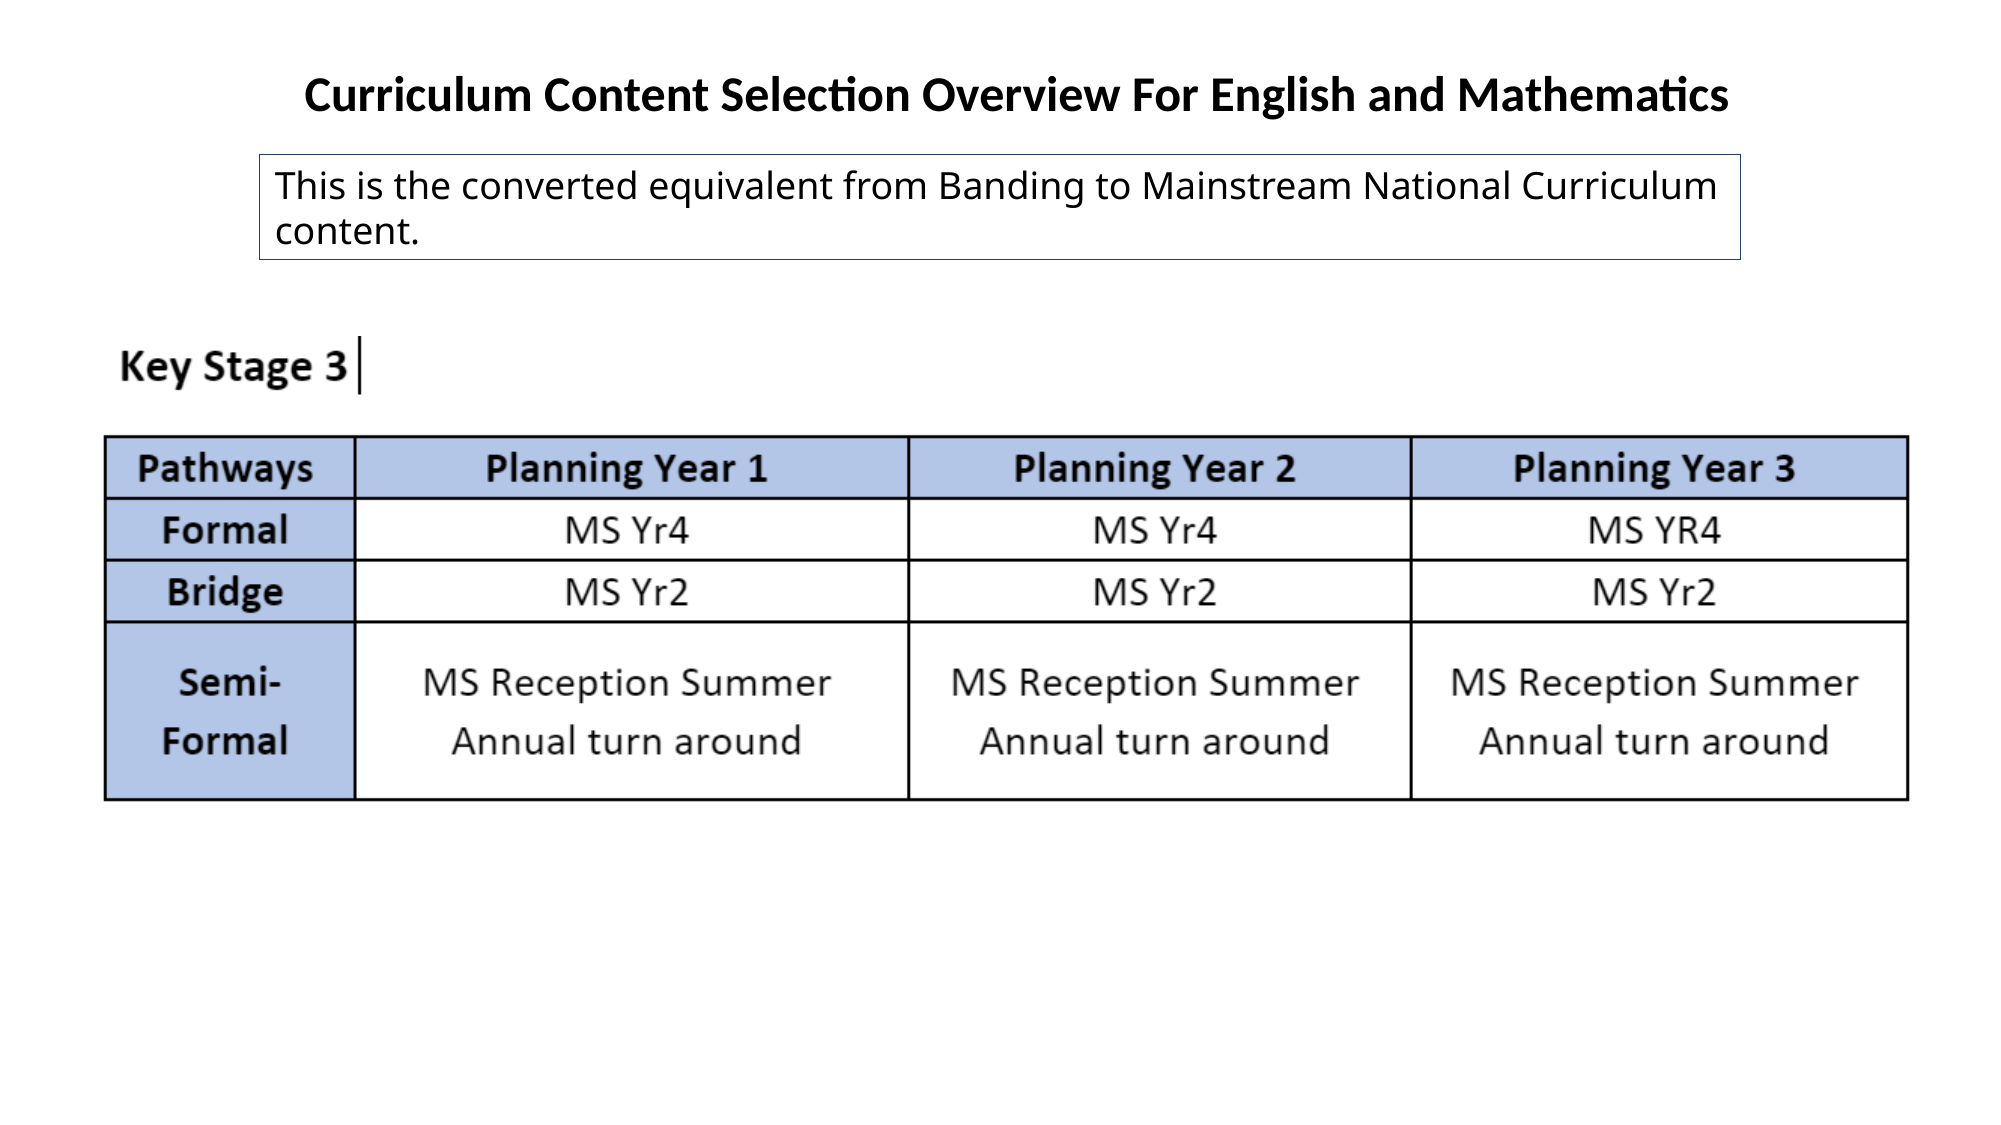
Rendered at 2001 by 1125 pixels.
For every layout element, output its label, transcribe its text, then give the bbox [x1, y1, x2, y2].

text_box Curriculum Content Selection Overview For English and Mathematics [86, 54, 1960, 130]
text_box This is the converted equivalent from Banding to Mainstream National Curriculum content. [259, 154, 1741, 260]
picture [86, 336, 1932, 830]
